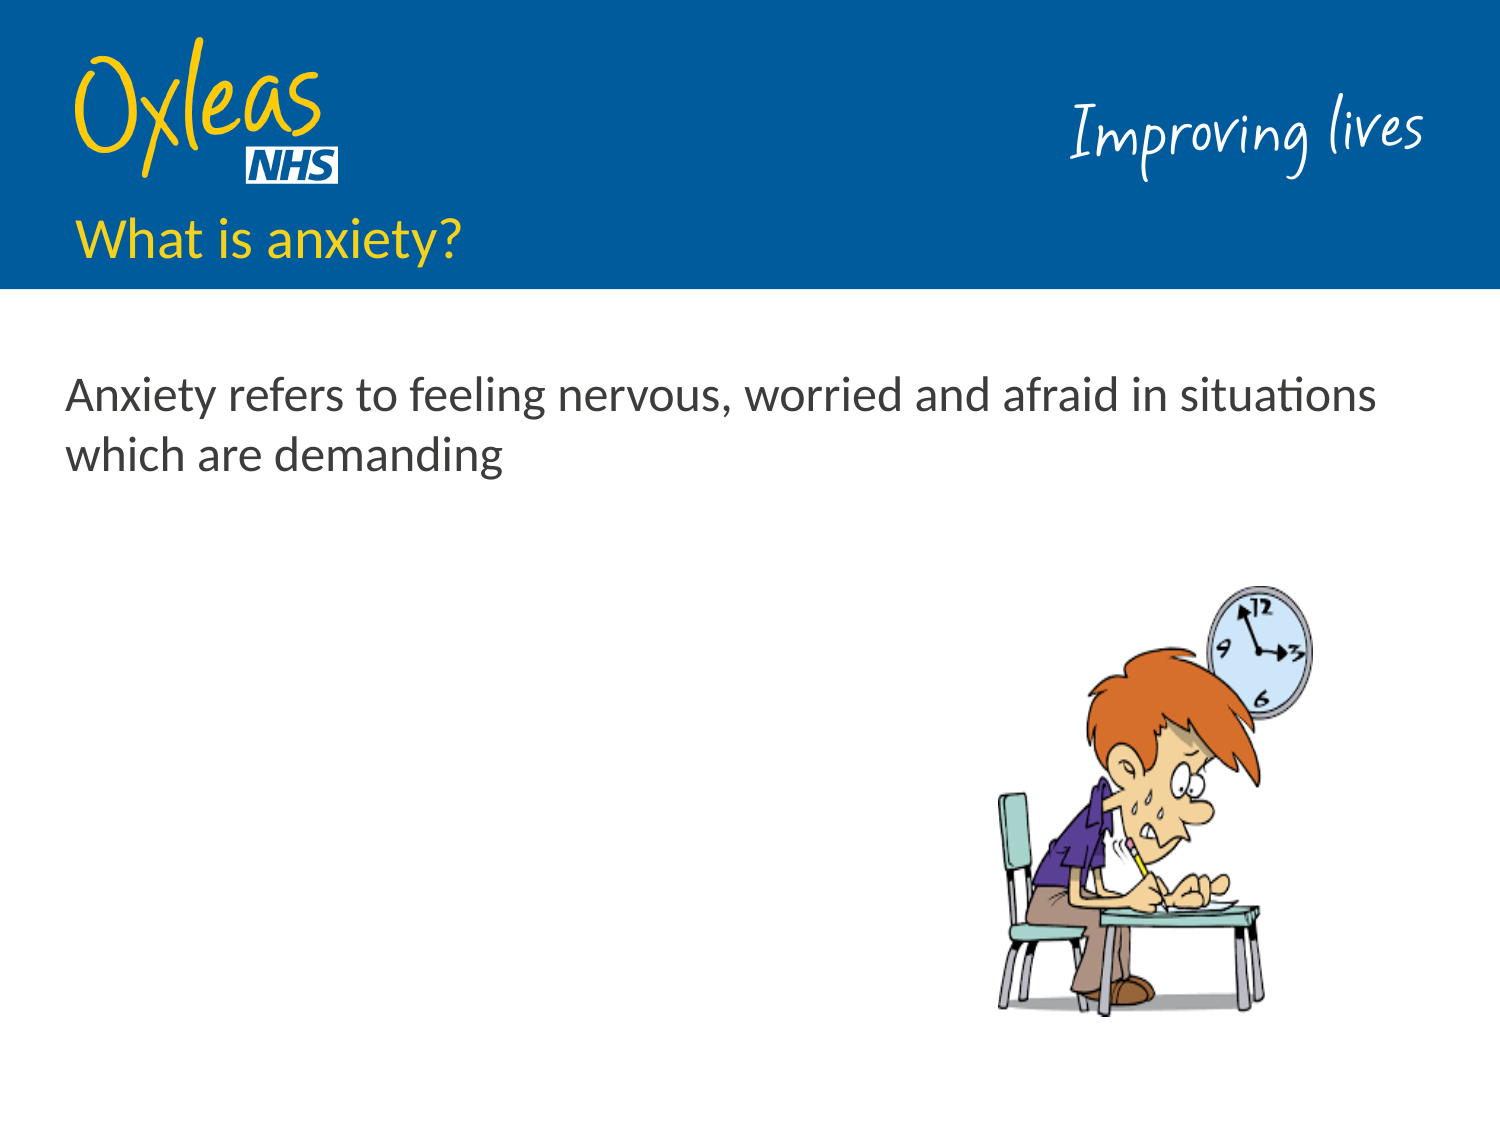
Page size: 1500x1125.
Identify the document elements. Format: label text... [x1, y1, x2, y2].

picture [75, 37, 338, 184]
picture [1070, 93, 1423, 182]
list Anxiety refers to feeling nervous, worried and afraid in situations which are demanding [64, 361, 1460, 1083]
title What is anxiety? [74, 199, 1394, 290]
picture [997, 585, 1313, 1018]
